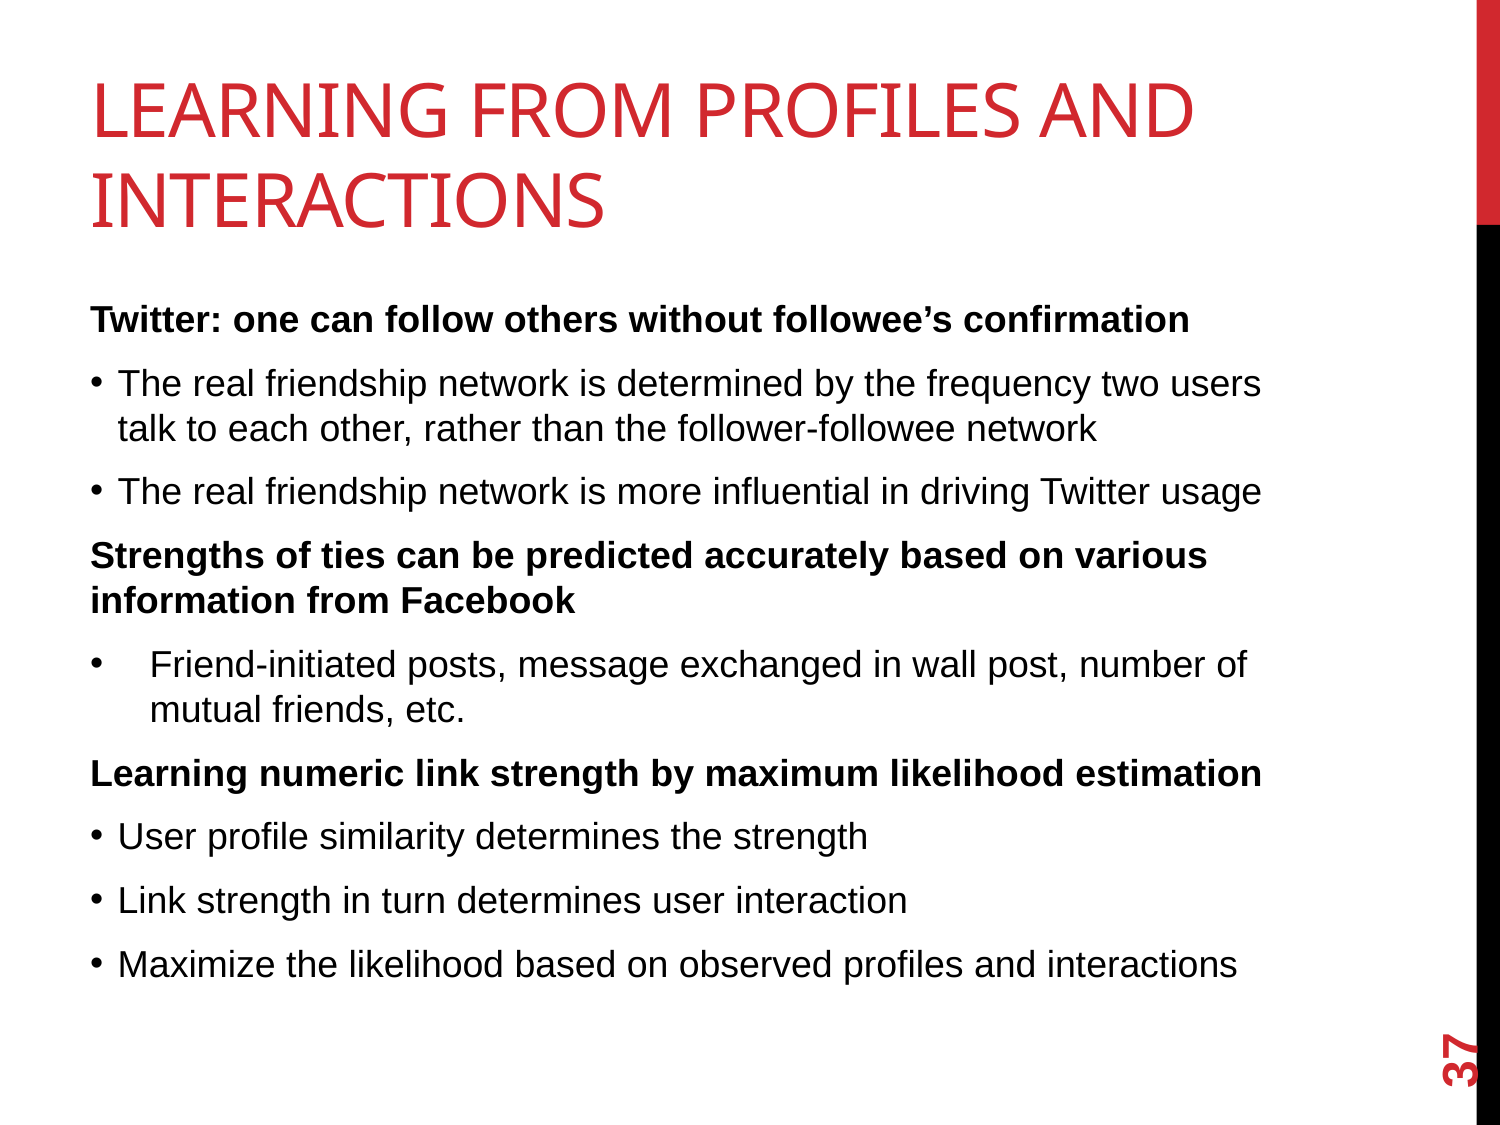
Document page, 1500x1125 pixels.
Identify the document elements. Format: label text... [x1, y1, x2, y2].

title Learning from Profiles and Interactions [75, 25, 1372, 250]
list Twitter: one can follow others without followee’s confirmation The real friendship network is determined by the frequency two users talk to each other, rather than the follower-followee network The real friendship network is more influential in driving Twitter usage Strengths of ties can be predicted accurately based on various information from Facebook Friend-initiated posts, message exchanged in wall post, number of mutual friends, etc. Learning numeric link strength by maximum likelihood estimation User profile similarity determines the strength Link strength in turn determines user interaction Maximize the likelihood based on observed profiles and interactions [75, 287, 1325, 1005]
slide_number 37 [1427, 887, 1488, 1104]
